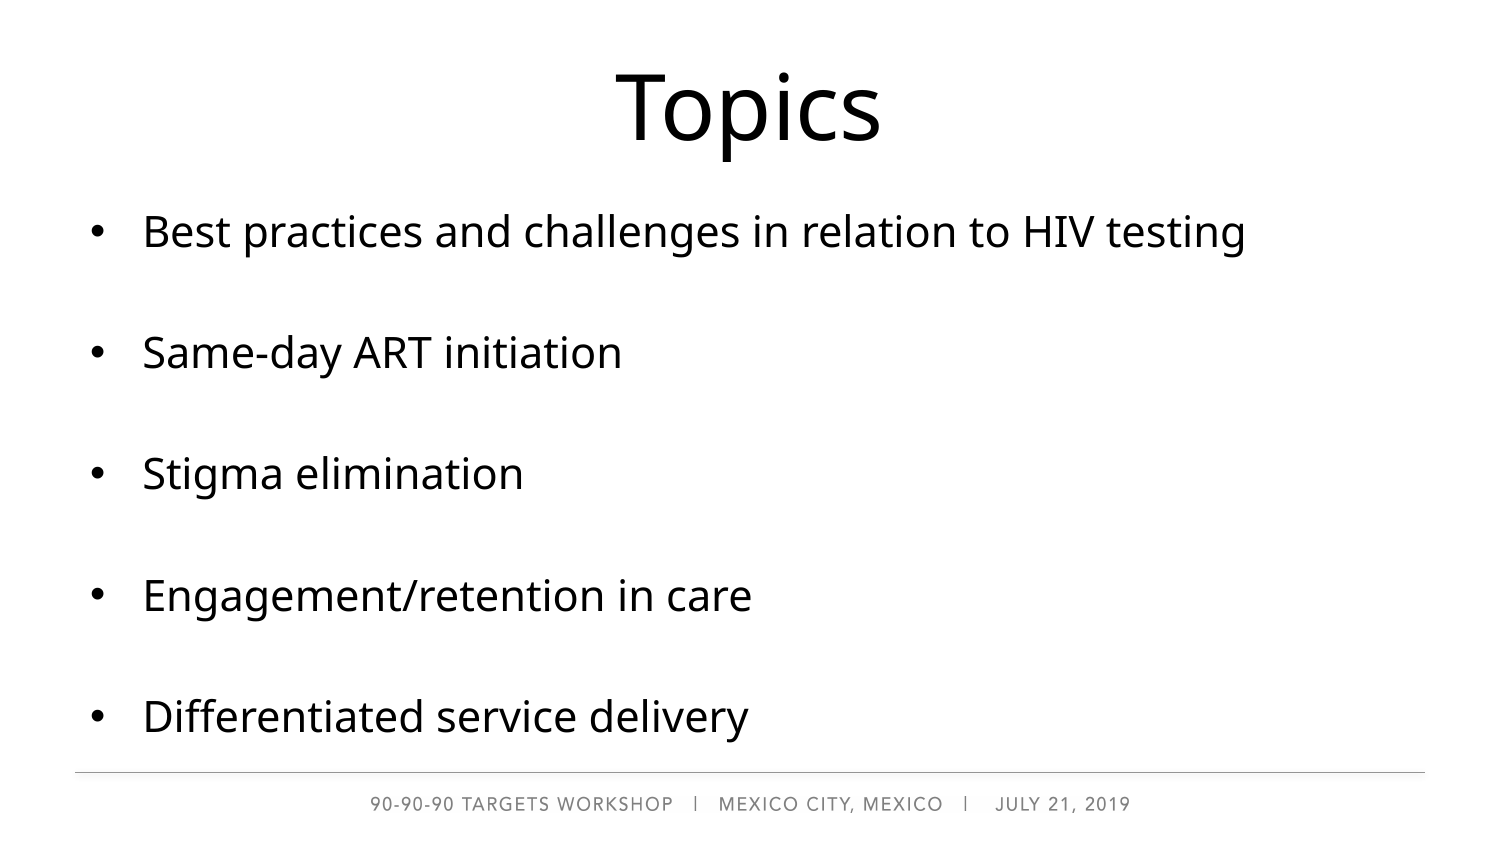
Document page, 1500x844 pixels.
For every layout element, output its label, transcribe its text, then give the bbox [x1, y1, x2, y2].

title Topics [75, 33, 1425, 175]
picture [371, 796, 1129, 813]
list Best practices and challenges in relation to HIV testing Same-day ART initiation Stigma elimination Engagement/retention in care Differentiated service delivery [75, 196, 1425, 754]
